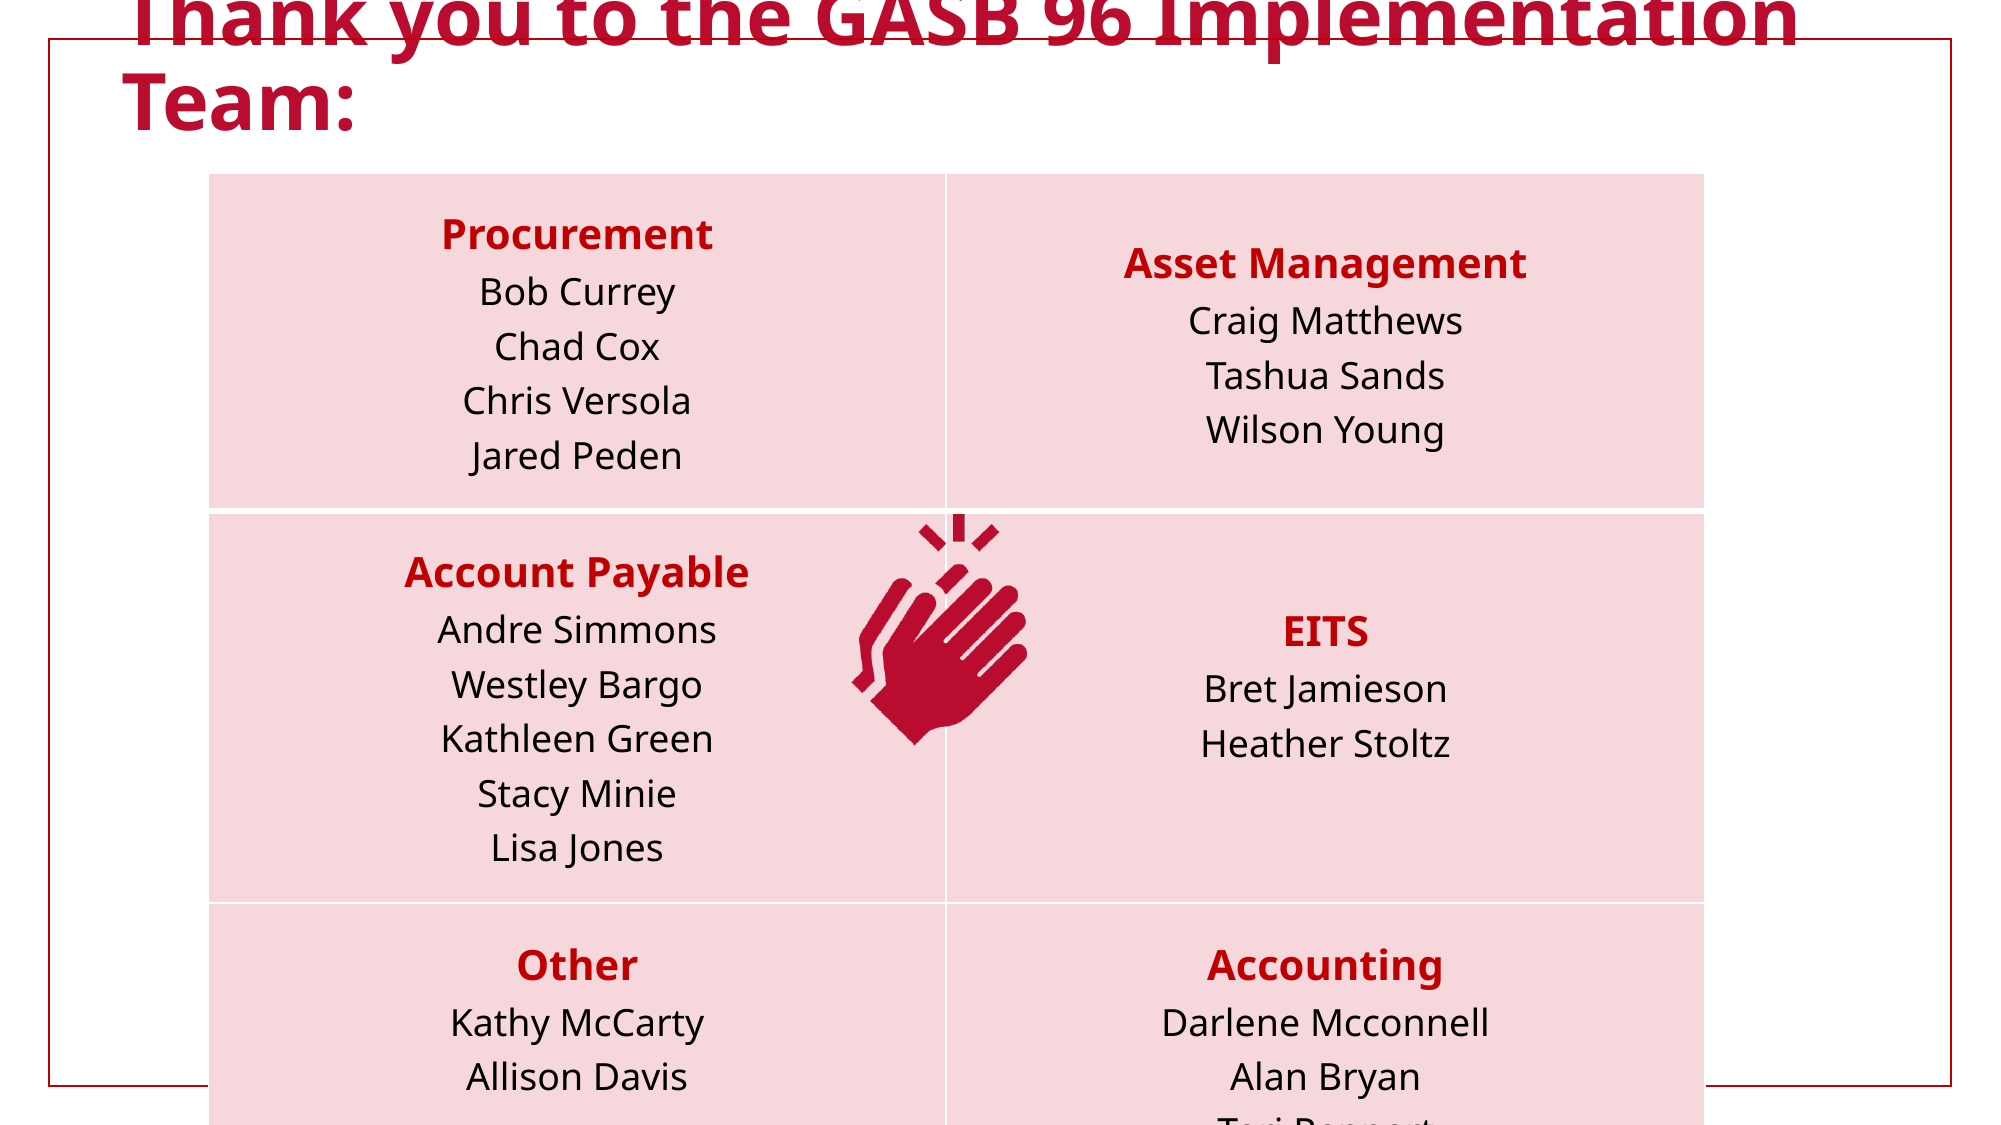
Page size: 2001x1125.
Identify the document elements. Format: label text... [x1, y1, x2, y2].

table_header Asset Management Craig Matthews Tashua Sands Wilson Young [947, 174, 1704, 508]
table_header Procurement Bob Currey Chad Cox Chris Versola Jared Peden [209, 174, 945, 508]
table_cell EITS Bret Jamieson Heather Stoltz [947, 514, 1704, 902]
table_cell Other Kathy McCarty Allison Davis [209, 904, 945, 1125]
table_cell Accounting Darlene Mcconnell Alan Bryan Tori Reppert [947, 904, 1704, 1125]
table_cell Account Payable Andre Simmons Westley Bargo Kathleen Green Stacy Minie Lisa Jones [209, 514, 945, 902]
text_box [48, 38, 1952, 1087]
picture [805, 494, 1073, 762]
